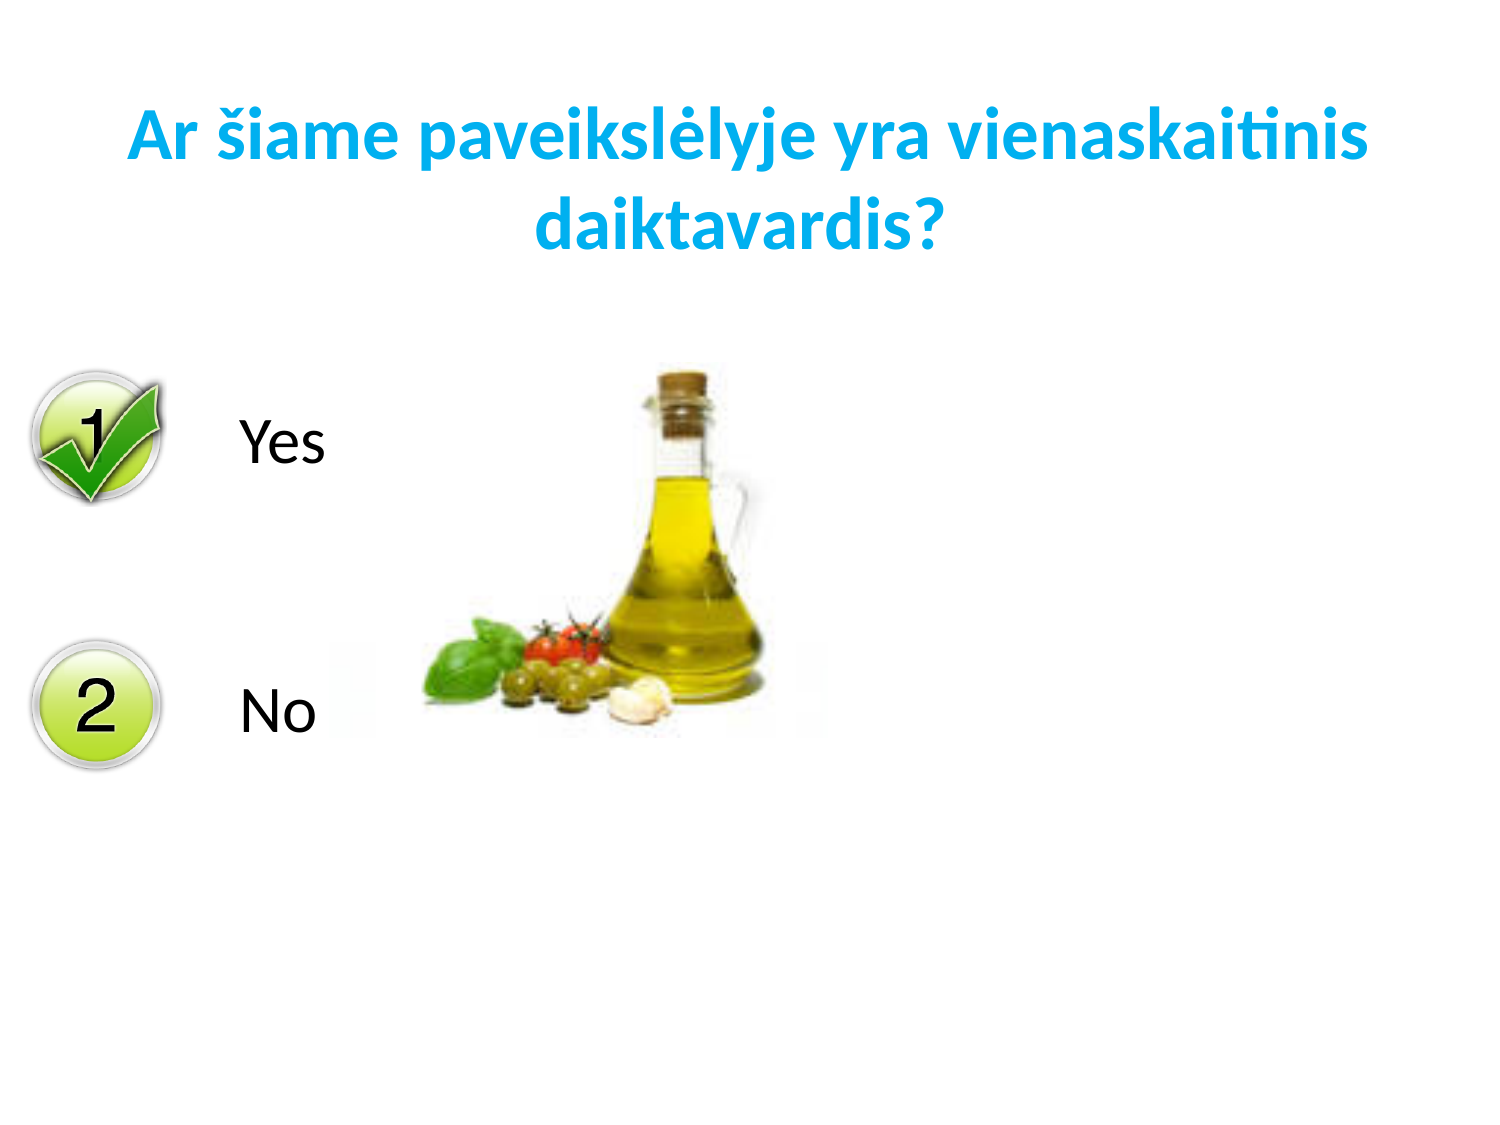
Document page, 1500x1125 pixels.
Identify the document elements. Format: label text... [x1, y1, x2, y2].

picture [25, 366, 167, 508]
picture [25, 635, 167, 776]
list Ar šiame paveikslėlyje yra vienaskaitinis daiktavardis? [24, 112, 1474, 237]
picture [329, 362, 828, 738]
